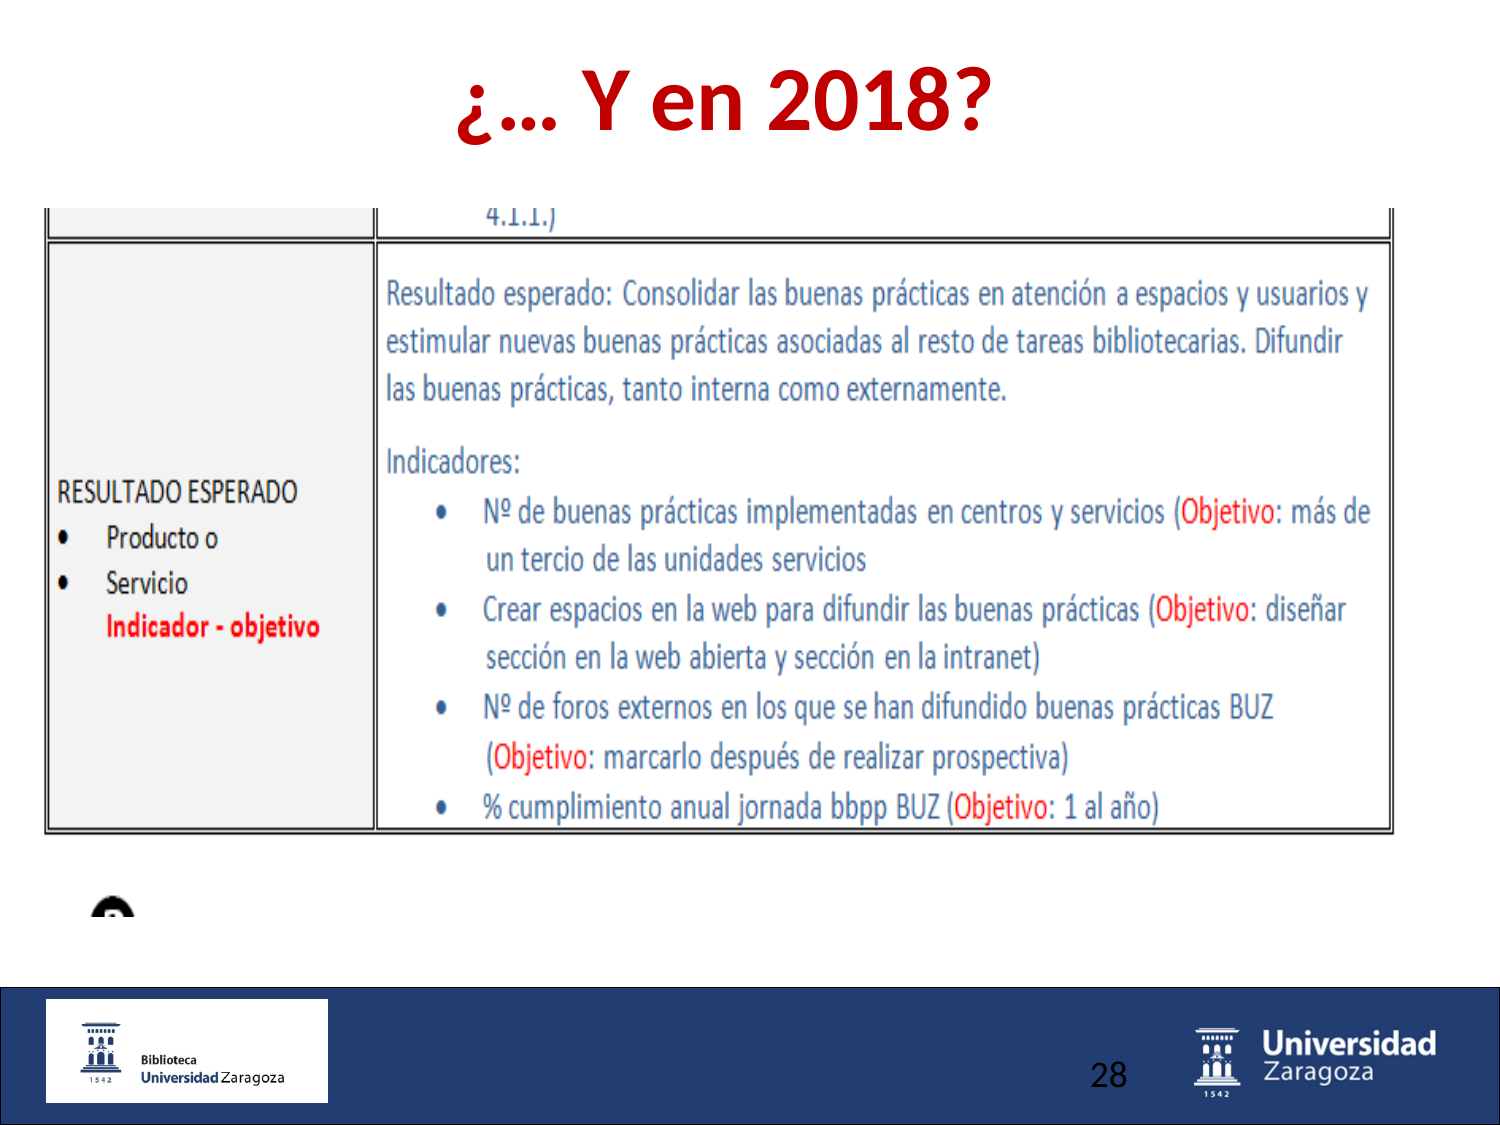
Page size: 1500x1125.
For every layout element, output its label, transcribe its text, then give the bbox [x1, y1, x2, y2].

picture [46, 999, 328, 1103]
title ¿… Y en 2018? [60, 0, 1411, 188]
slide_number 28 [1074, 1042, 1425, 1103]
picture [32, 207, 1445, 918]
picture [1175, 1011, 1460, 1109]
